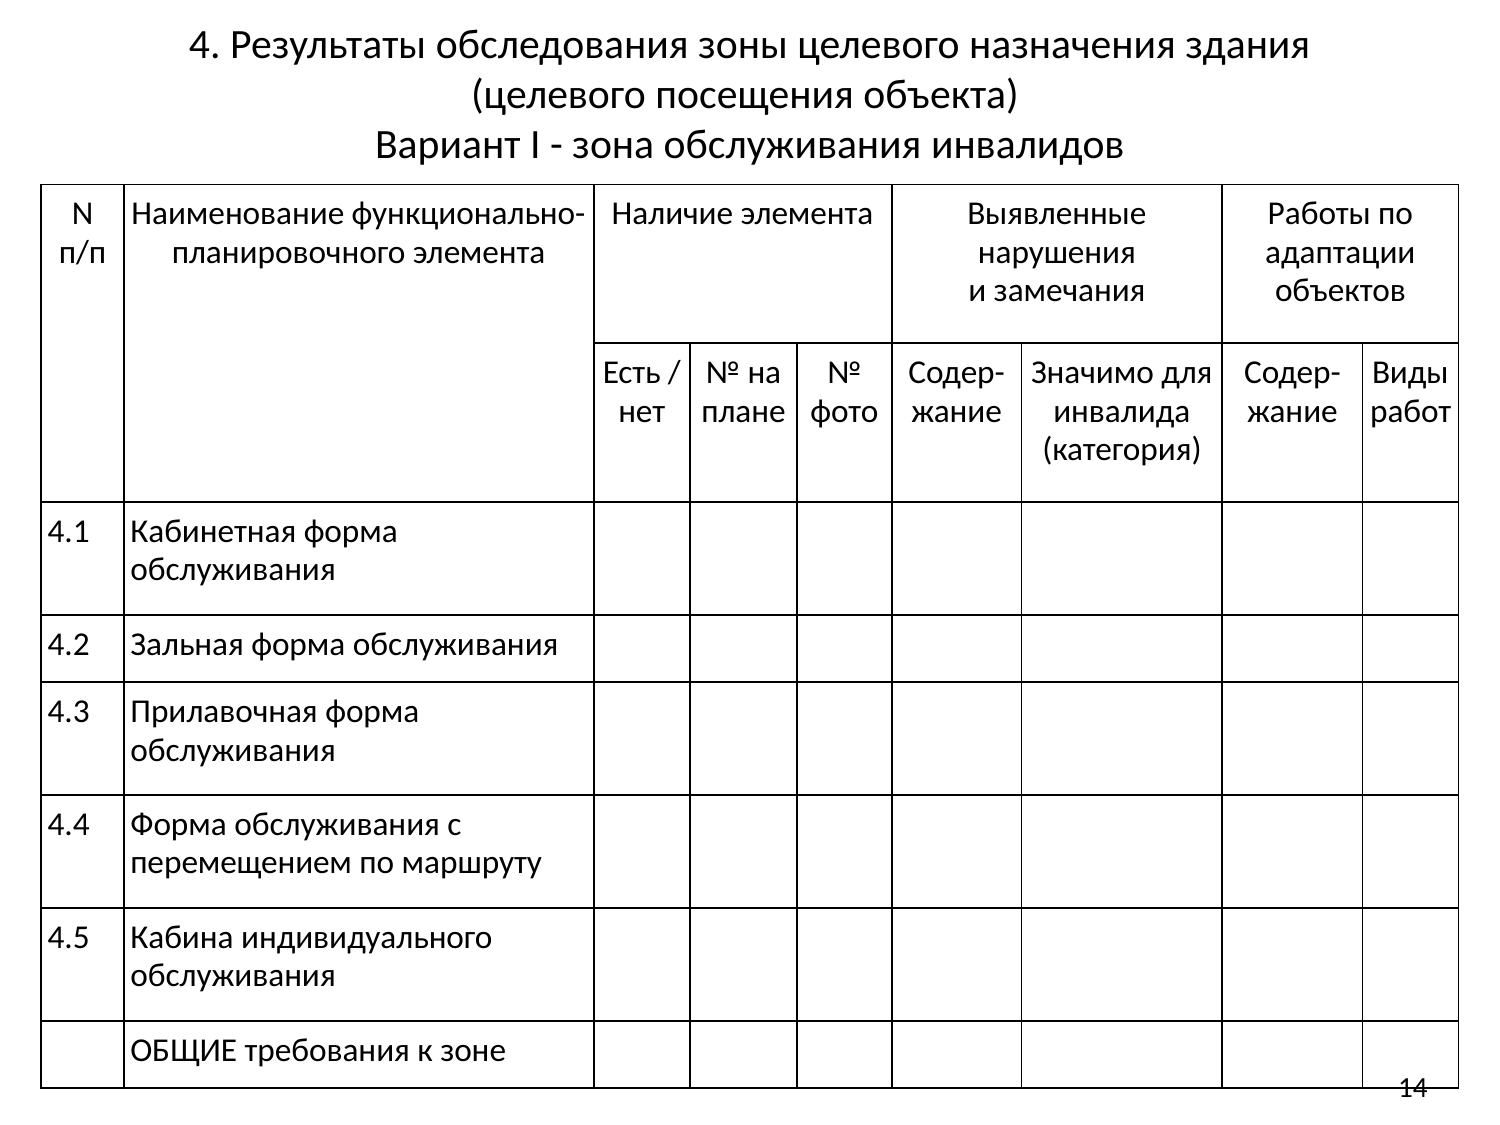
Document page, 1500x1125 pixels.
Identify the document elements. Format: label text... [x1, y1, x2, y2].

table_cell 4.3 [42, 683, 123, 794]
table_cell Кабина индивидуального обслуживания [125, 909, 593, 1020]
table_cell Есть / нет [595, 344, 689, 501]
table_cell [798, 683, 891, 794]
table_cell [691, 503, 796, 614]
table_cell [1363, 616, 1458, 681]
table_cell [595, 1022, 689, 1087]
table_cell [595, 683, 689, 794]
table_cell [1022, 683, 1221, 794]
table_cell [1223, 683, 1362, 794]
table_cell [1363, 796, 1458, 907]
table_cell [893, 503, 1021, 614]
table_cell № фото [798, 344, 891, 501]
table_cell Виды работ [1363, 344, 1458, 501]
table_cell [1223, 909, 1362, 1020]
table_cell [691, 909, 796, 1020]
table_cell № на плане [691, 344, 796, 501]
table_cell [1022, 796, 1221, 907]
table_cell [1022, 1022, 1221, 1087]
table_cell [893, 616, 1021, 681]
table_cell Зальная форма обслуживания [125, 616, 593, 681]
table_cell Содер-жание [893, 344, 1021, 501]
table_cell [691, 683, 796, 794]
table_cell [595, 503, 689, 614]
table_cell [893, 909, 1021, 1020]
table_cell [1223, 616, 1362, 681]
table_header Наличие элемента [595, 185, 891, 342]
table_cell [691, 796, 796, 907]
text_box 4. Результаты обследования зоны целевого назначения здания (целевого посещения объекта) Вариант I - зона обслуживания инвалидов [23, 9, 1477, 174]
table_cell [1363, 503, 1458, 614]
table_cell 4.4 [42, 796, 123, 907]
table_cell [691, 1022, 796, 1087]
table_cell [798, 503, 891, 614]
table_cell [691, 616, 796, 681]
table_cell [1022, 616, 1221, 681]
table_cell [798, 616, 891, 681]
table_cell Прилавочная форма обслуживания [125, 683, 593, 794]
table_header Выявленные нарушения и замечания [893, 185, 1221, 342]
table_cell [595, 796, 689, 907]
table_cell Форма обслуживания с перемещением по маршруту [125, 796, 593, 907]
table_cell 4.1 [42, 503, 123, 614]
table_cell [893, 683, 1021, 794]
table_cell 4.5 [42, 909, 123, 1020]
table_cell [798, 796, 891, 907]
table_cell Значимо для инвалида (категория) [1022, 344, 1221, 501]
table_cell [1363, 1022, 1458, 1087]
table_cell [1363, 909, 1458, 1020]
table_cell [1022, 909, 1221, 1020]
table_header Наименование функционально-планировочного элемента [125, 185, 593, 501]
table_cell Кабинетная форма обслуживания [125, 503, 593, 614]
table_cell [893, 796, 1021, 907]
table_cell ОБЩИЕ требования к зоне [125, 1022, 593, 1087]
table_header Работы по адаптации объектов [1223, 185, 1458, 342]
table_cell [893, 1022, 1021, 1087]
table_cell [42, 1022, 123, 1087]
table_cell [1022, 503, 1221, 614]
table_cell 4.2 [42, 616, 123, 681]
table_cell Содер-жание [1223, 344, 1362, 501]
table_cell [1363, 683, 1458, 794]
table_cell [798, 909, 891, 1020]
table_cell [1223, 503, 1362, 614]
table_cell [595, 616, 689, 681]
slide_number 14 [1092, 1055, 1443, 1116]
table_header N п/п [42, 185, 123, 501]
table_cell [798, 1022, 891, 1087]
table_cell [595, 909, 689, 1020]
table_cell [1223, 796, 1362, 907]
table_cell [1223, 1022, 1362, 1055]
